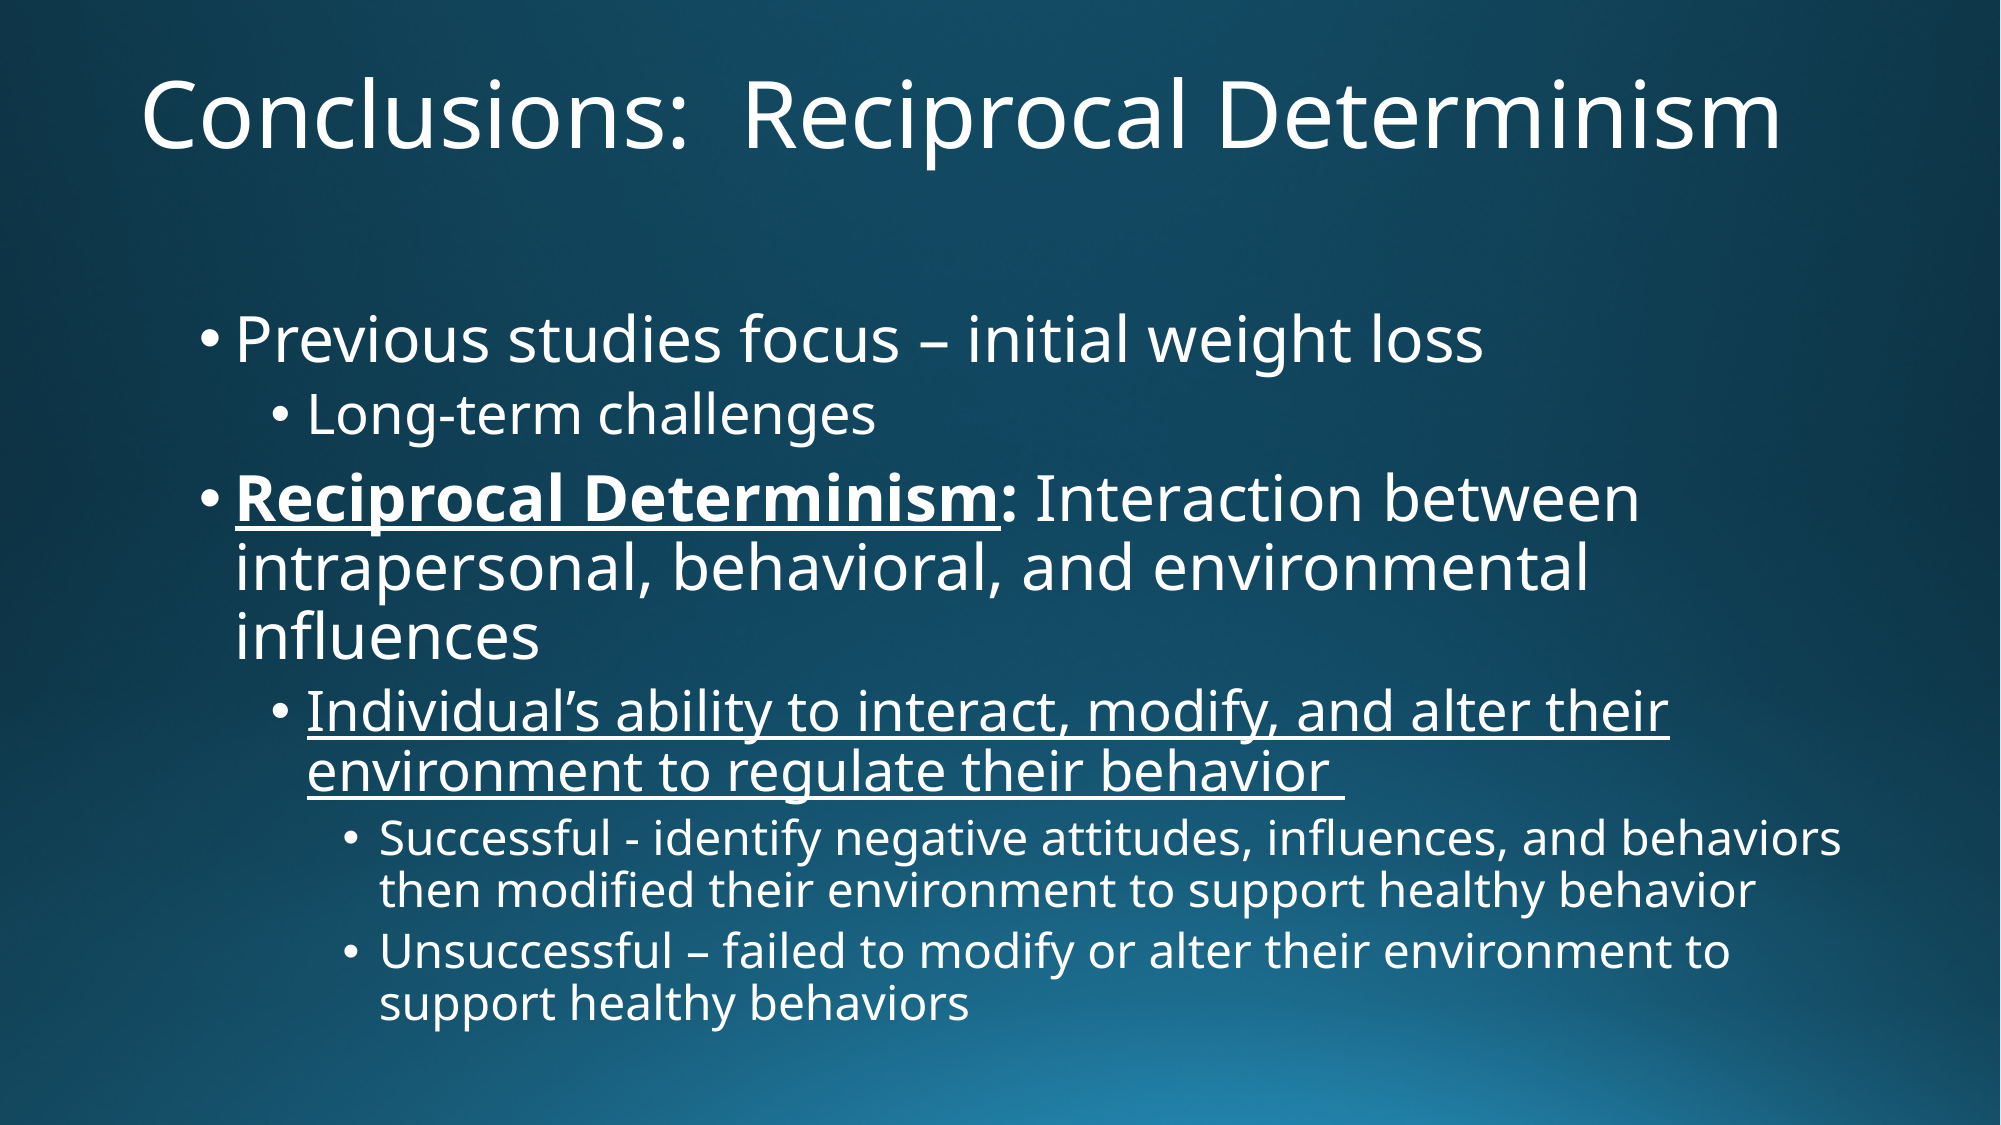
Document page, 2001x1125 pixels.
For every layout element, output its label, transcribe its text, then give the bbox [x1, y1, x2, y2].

picture [0, 0, 2001, 1125]
list Previous studies focus – initial weight loss Long-term challenges Reciprocal Determinism: Interaction between intrapersonal, behavioral, and environmental influences Individual’s ability to interact, modify, and alter their environment to regulate their behavior Successful - identify negative attitudes, influences, and behaviors then modified their environment to support healthy behavior Unsuccessful – failed to modify or alter their environment to support healthy behaviors [183, 299, 1863, 1080]
title Conclusions: Reciprocal Determinism [124, 59, 1850, 278]
